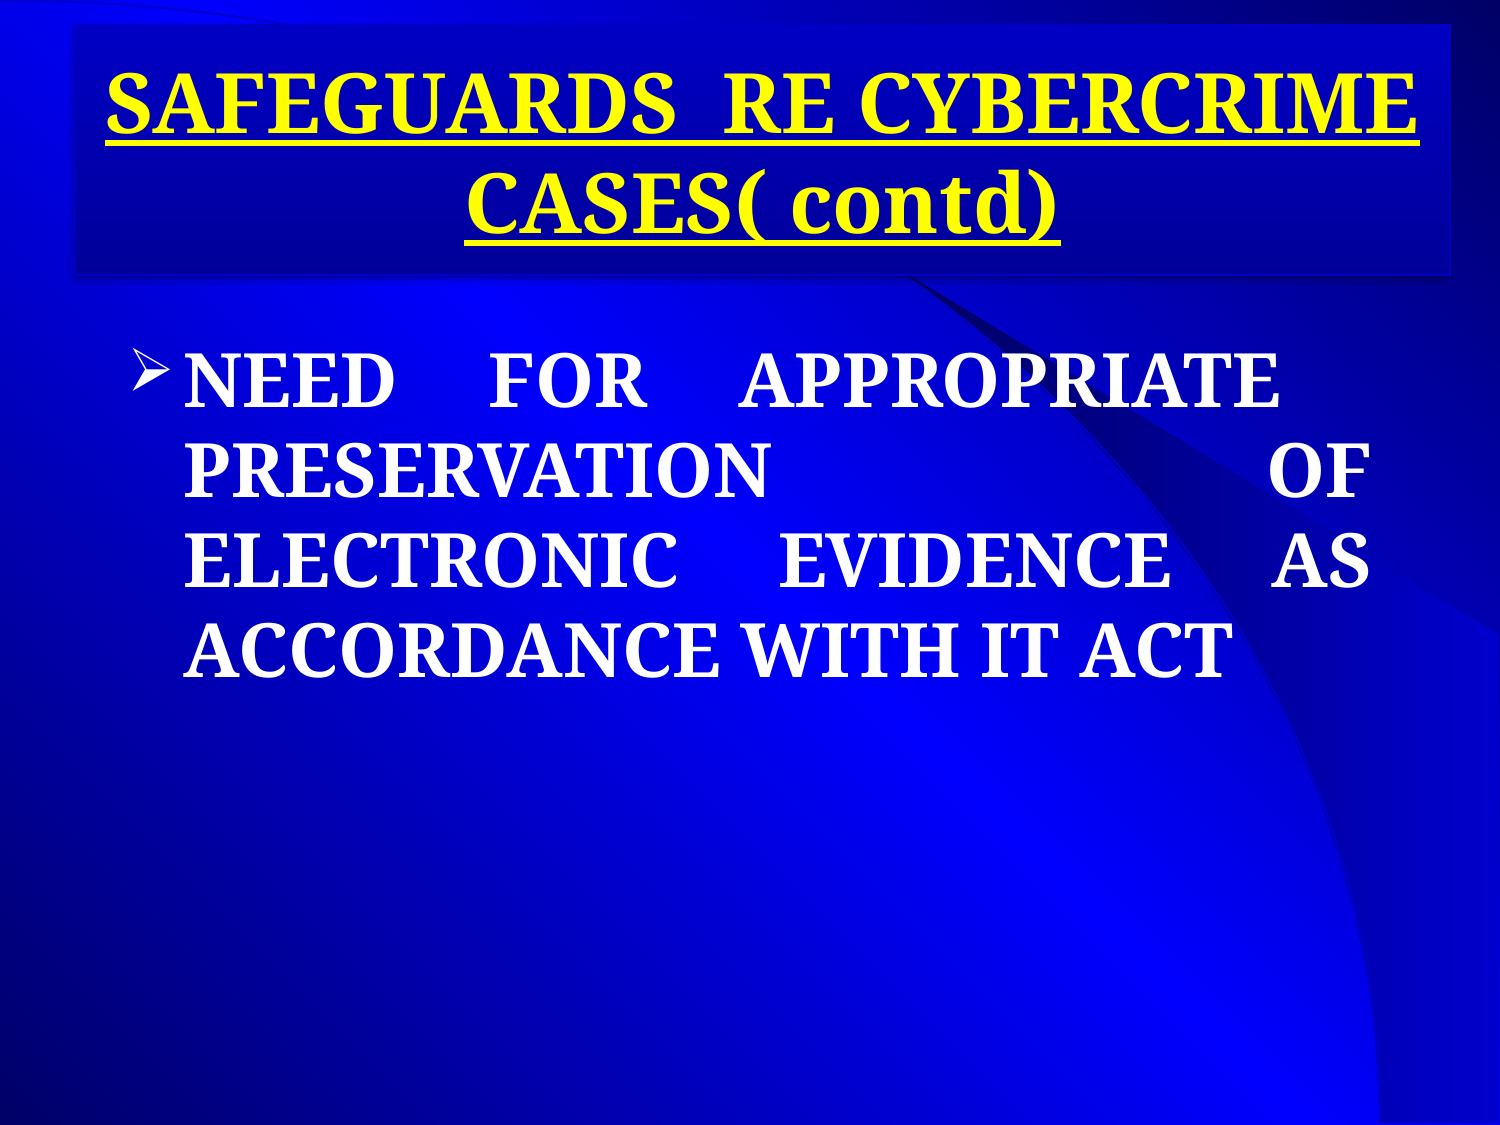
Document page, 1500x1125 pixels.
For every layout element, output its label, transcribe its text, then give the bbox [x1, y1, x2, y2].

title SAFEGUARDS RE CYBERCRIME CASES( contd) [74, 24, 1451, 276]
list NEED FOR APPROPRIATE PRESERVATION OF ELECTRONIC EVIDENCE AS ACCORDANCE WITH IT ACT [112, 324, 1388, 888]
